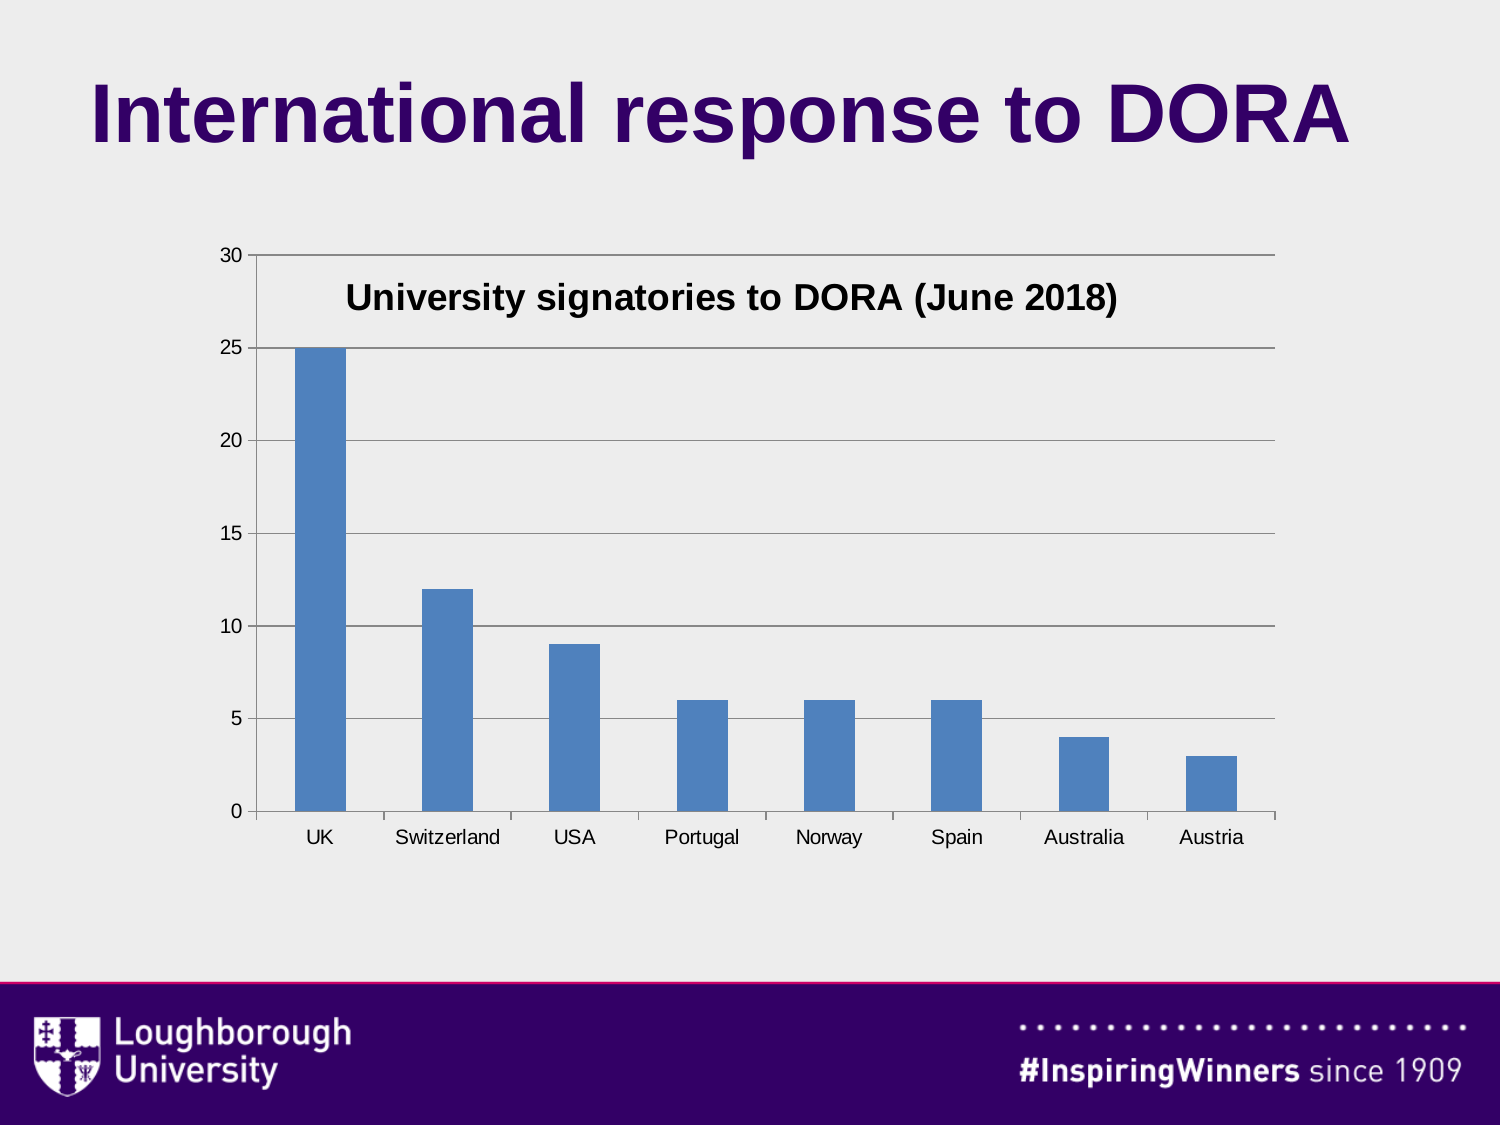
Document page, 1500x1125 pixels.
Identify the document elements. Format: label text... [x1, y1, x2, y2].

picture [0, 0, 1500, 1125]
title International response to DORA [75, 45, 1425, 173]
chart [182, 243, 1282, 870]
